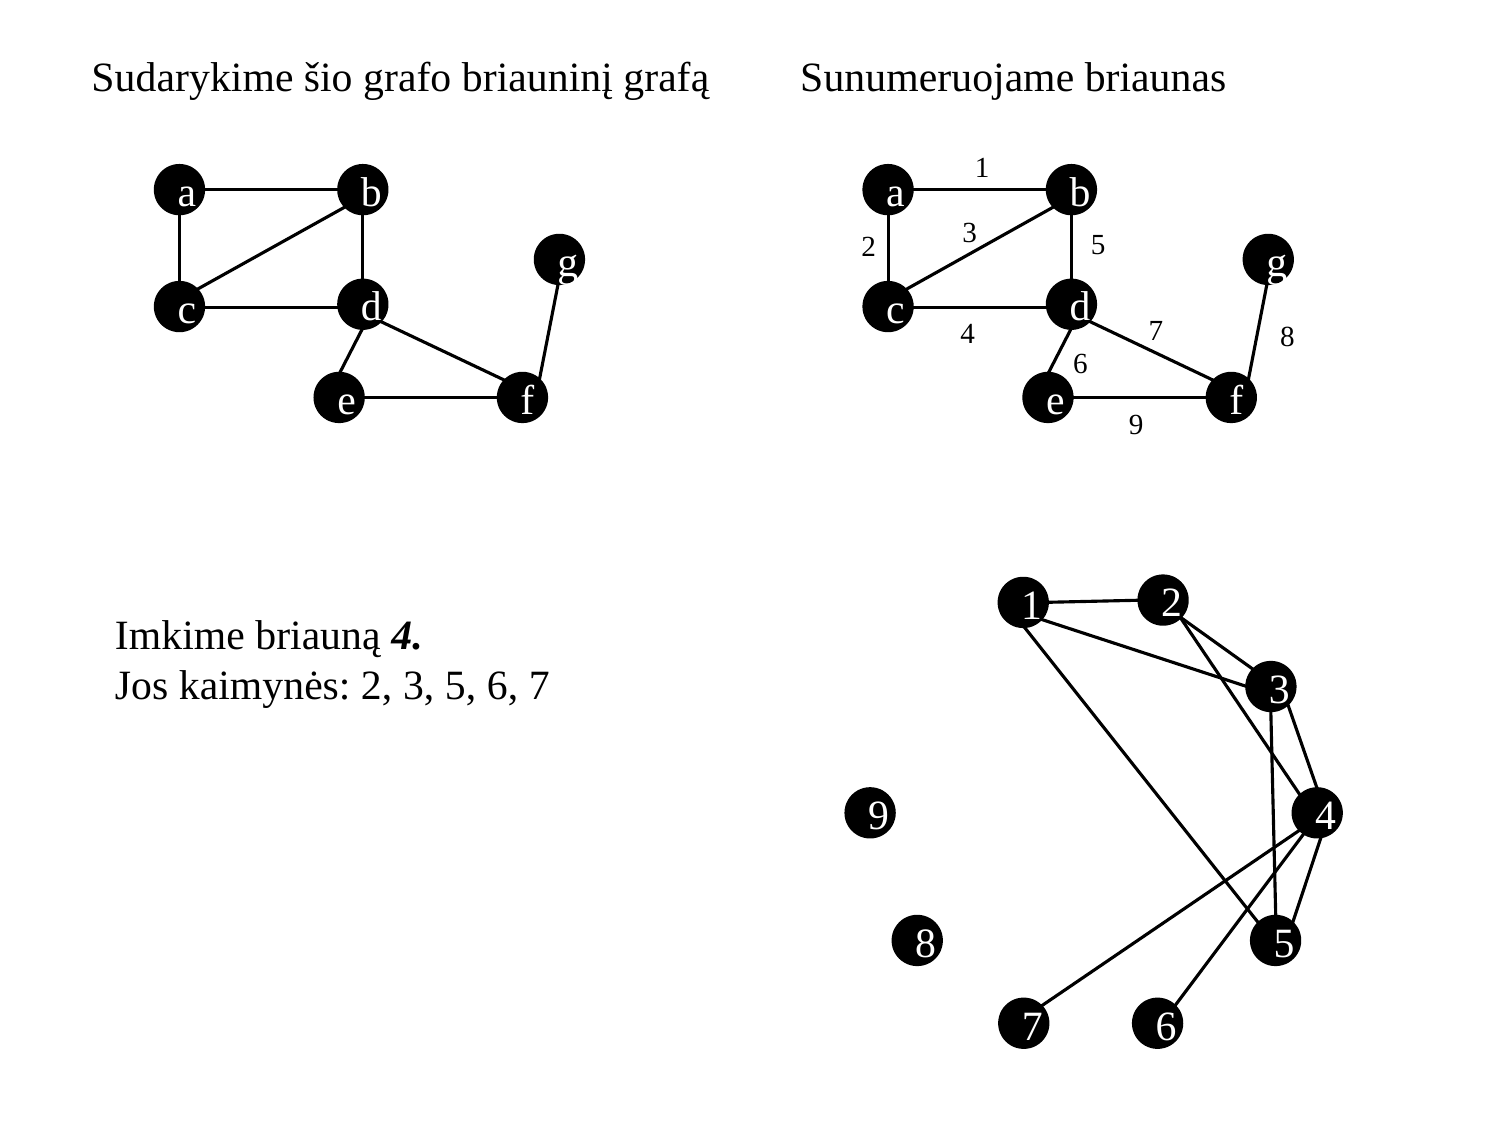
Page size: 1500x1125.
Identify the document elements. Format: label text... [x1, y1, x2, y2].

text_box Sunumeruojame briaunas [785, 42, 1436, 108]
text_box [846, 576, 1342, 1048]
text_box Sudarykime šio grafo briauninį grafą [76, 42, 727, 108]
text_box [846, 140, 1301, 449]
text_box Imkime briauną 4. Jos kaimynės: 2, 3, 5, 6, 7 [100, 600, 680, 715]
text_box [155, 165, 584, 422]
